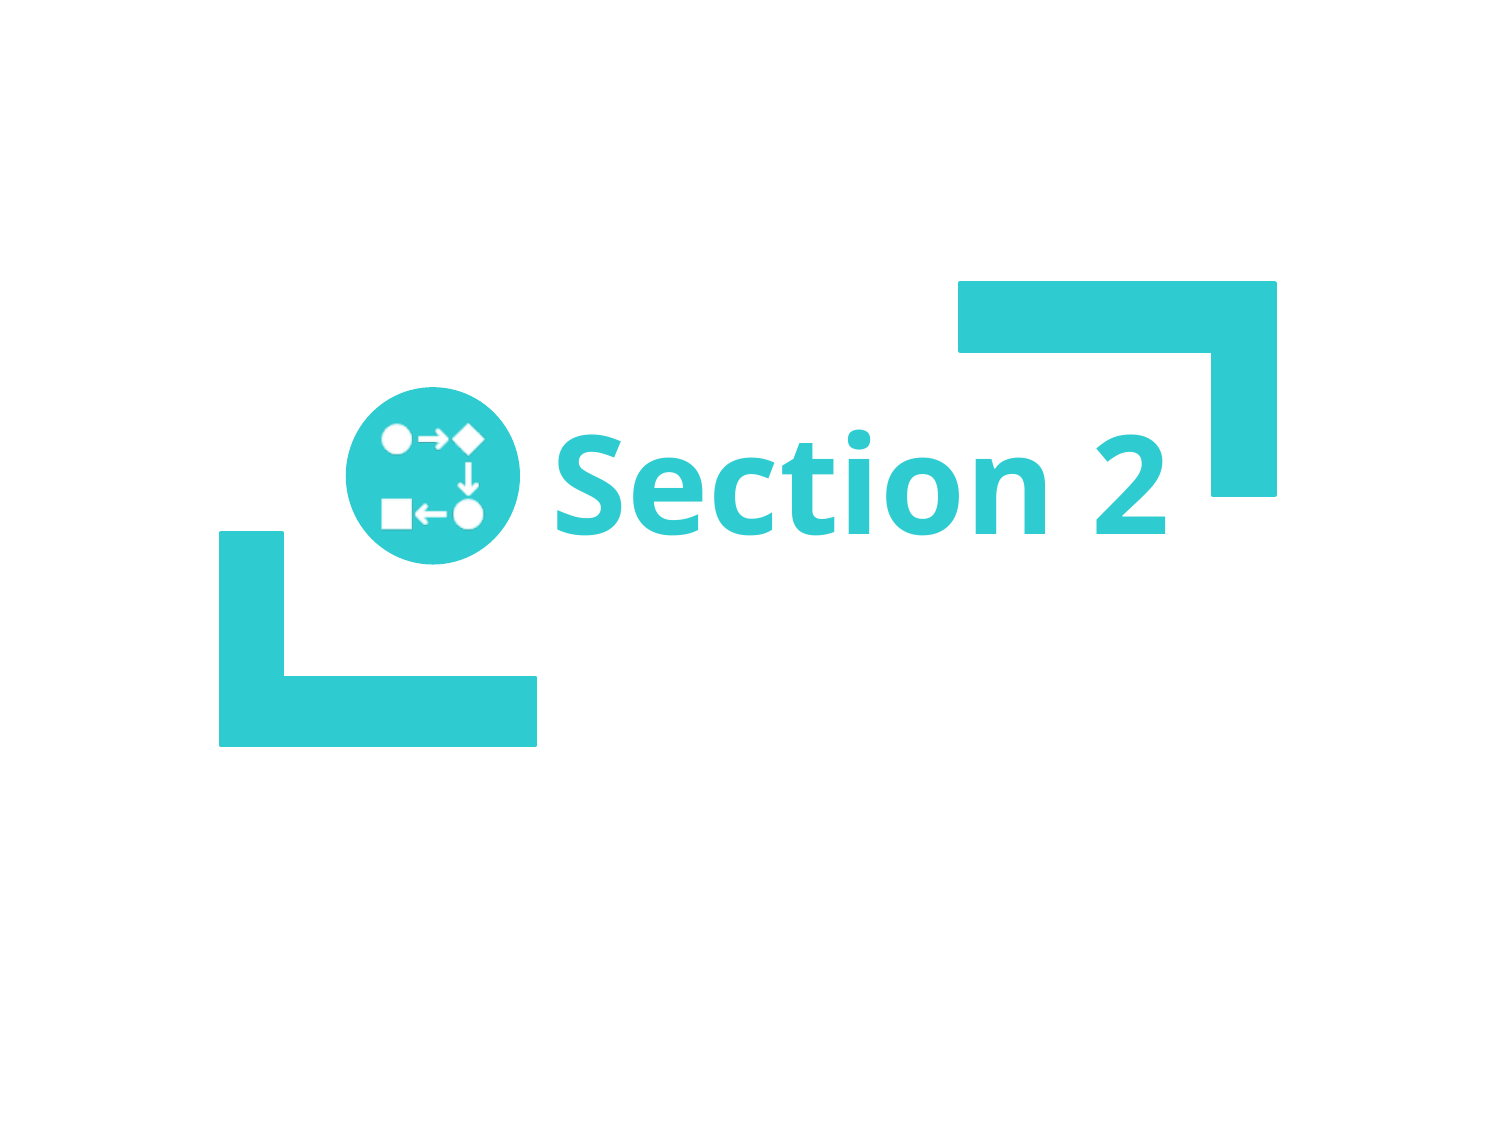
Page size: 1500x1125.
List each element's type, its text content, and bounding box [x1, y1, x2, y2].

text_box [219, 531, 537, 747]
text_box [400, 558, 466, 565]
text_box Section 2 [537, 390, 1241, 570]
picture [359, 402, 506, 549]
text_box [958, 281, 1277, 497]
text_box [512, 438, 521, 513]
text_box [386, 387, 480, 401]
text_box [345, 438, 354, 514]
